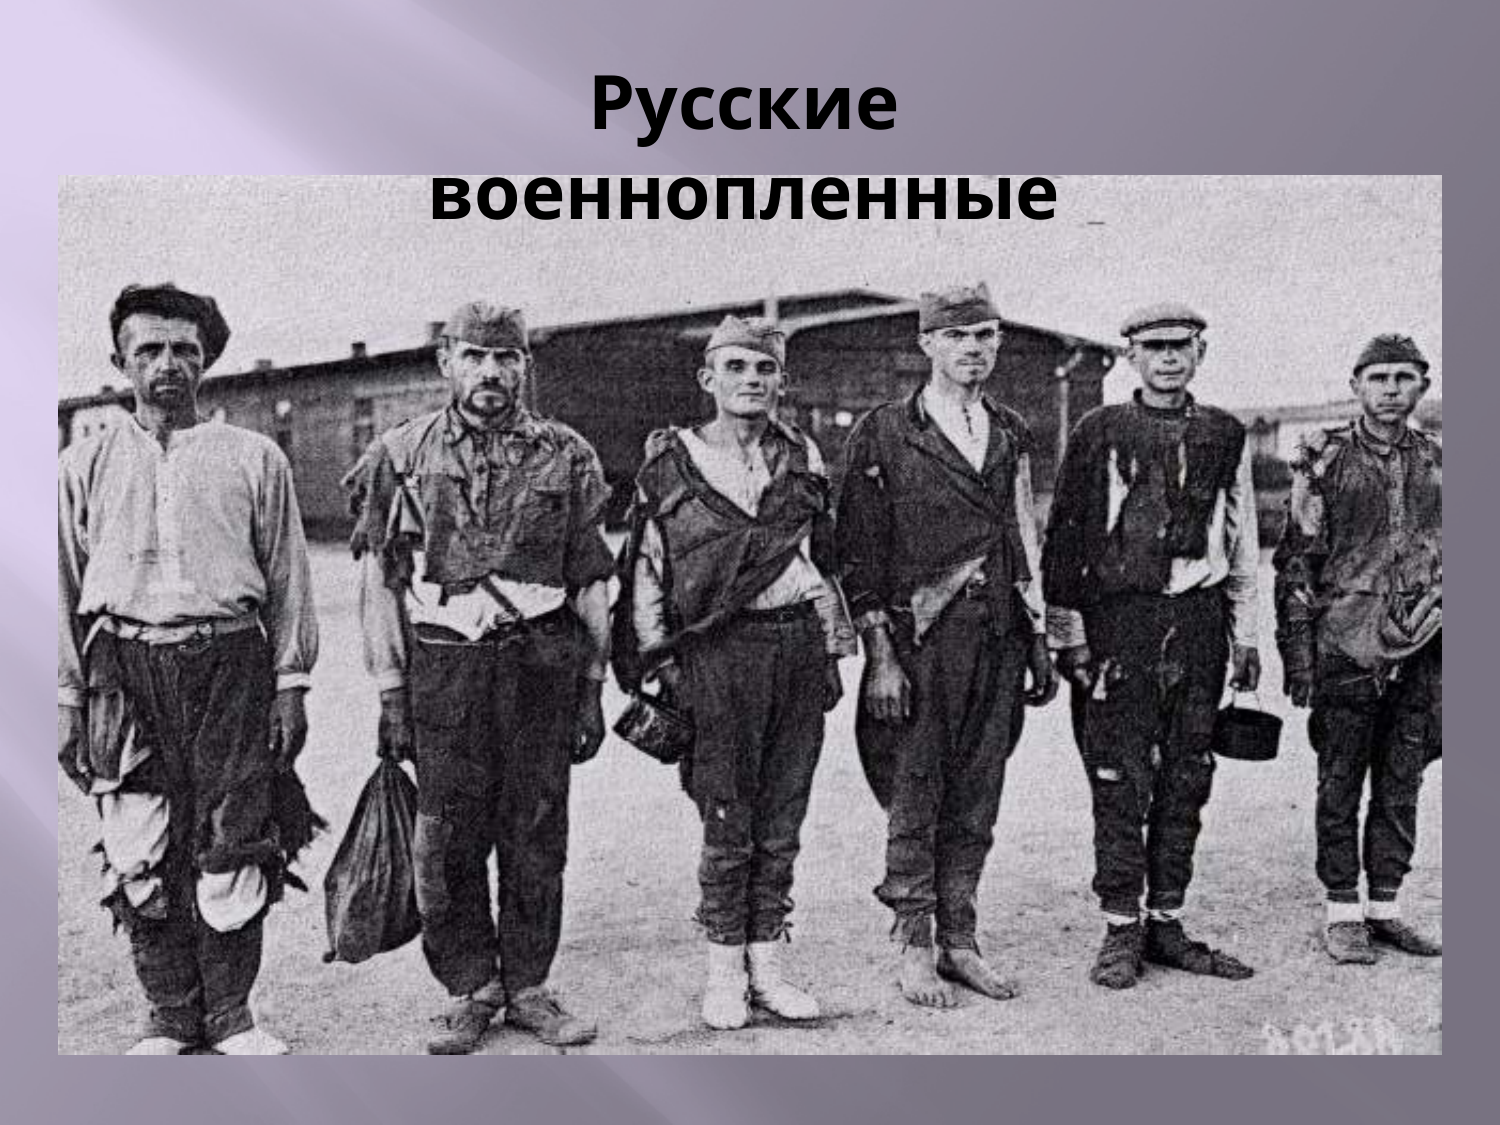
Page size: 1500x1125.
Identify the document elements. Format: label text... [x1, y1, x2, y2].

text_box Русские военнопленные [292, 46, 1196, 175]
picture [58, 175, 1442, 1055]
